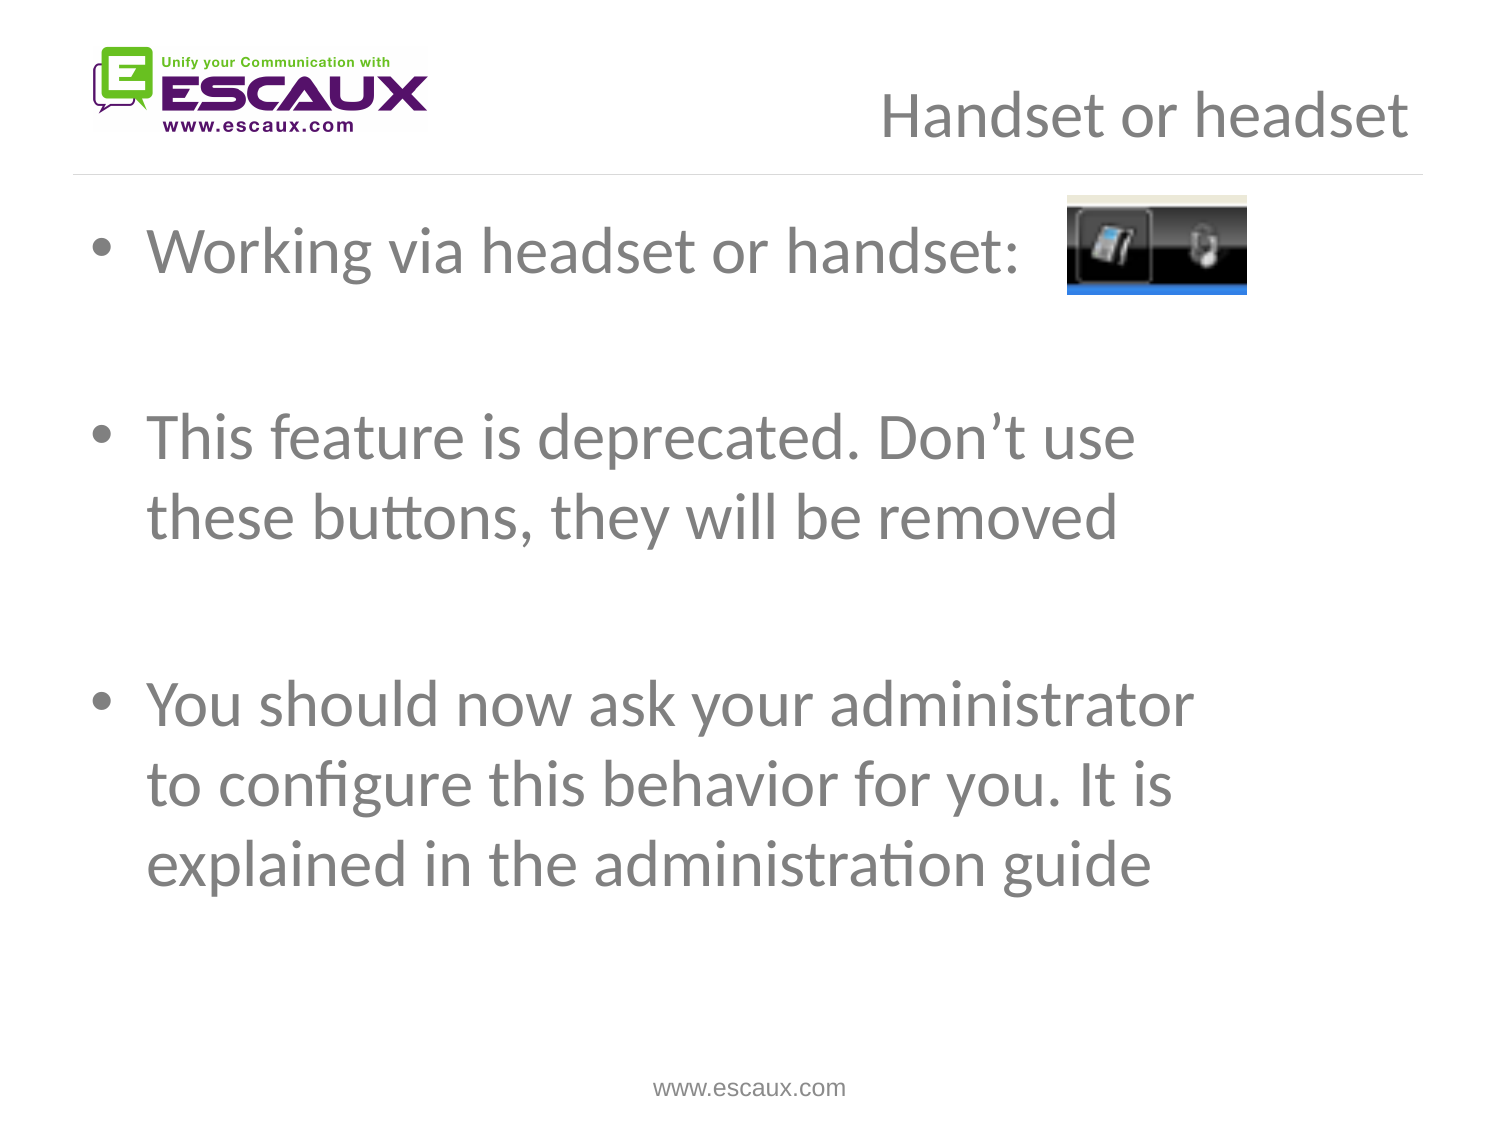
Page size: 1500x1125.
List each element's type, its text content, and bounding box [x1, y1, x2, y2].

footer www.escaux.com [512, 1042, 988, 1103]
list Working via headset or handset: This feature is deprecated. Don’t use these buttons, they will be removed You should now ask your administrator to configure this behavior for you. It is explained in the administration guide [75, 199, 1213, 1020]
picture [1067, 195, 1247, 295]
title Handset or headset [457, 45, 1425, 176]
picture [93, 46, 428, 132]
